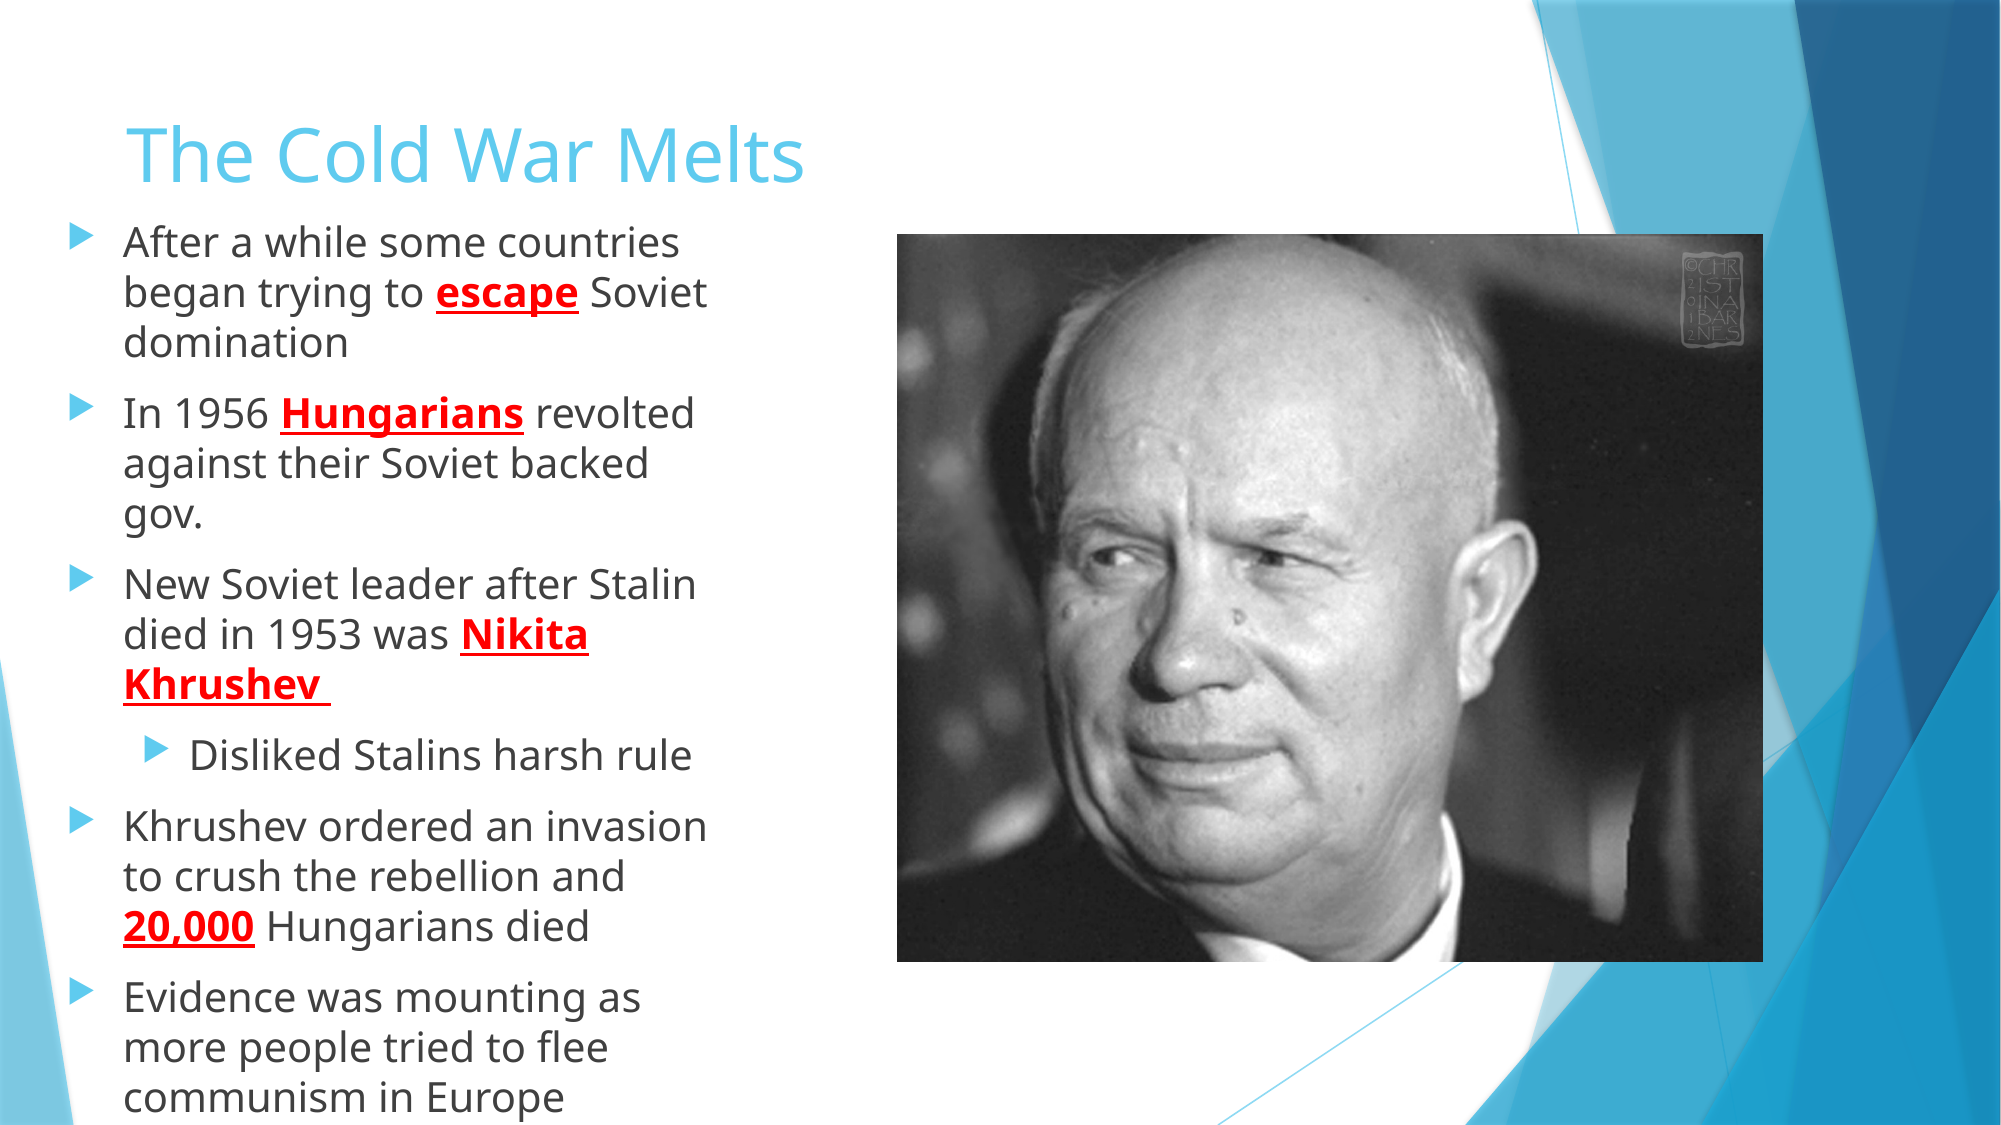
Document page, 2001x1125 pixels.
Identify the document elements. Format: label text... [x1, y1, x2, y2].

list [896, 233, 1763, 962]
title The Cold War Melts [111, 99, 1522, 317]
list After a while some countries began trying to escape Soviet domination In 1956 Hungarians revolted against their Soviet backed gov. New Soviet leader after Stalin died in 1953 was Nikita Khrushev Disliked Stalins harsh rule Khrushev ordered an invasion to crush the rebellion and 20,000 Hungarians died Evidence was mounting as more people tried to flee communism in Europe [51, 208, 739, 845]
